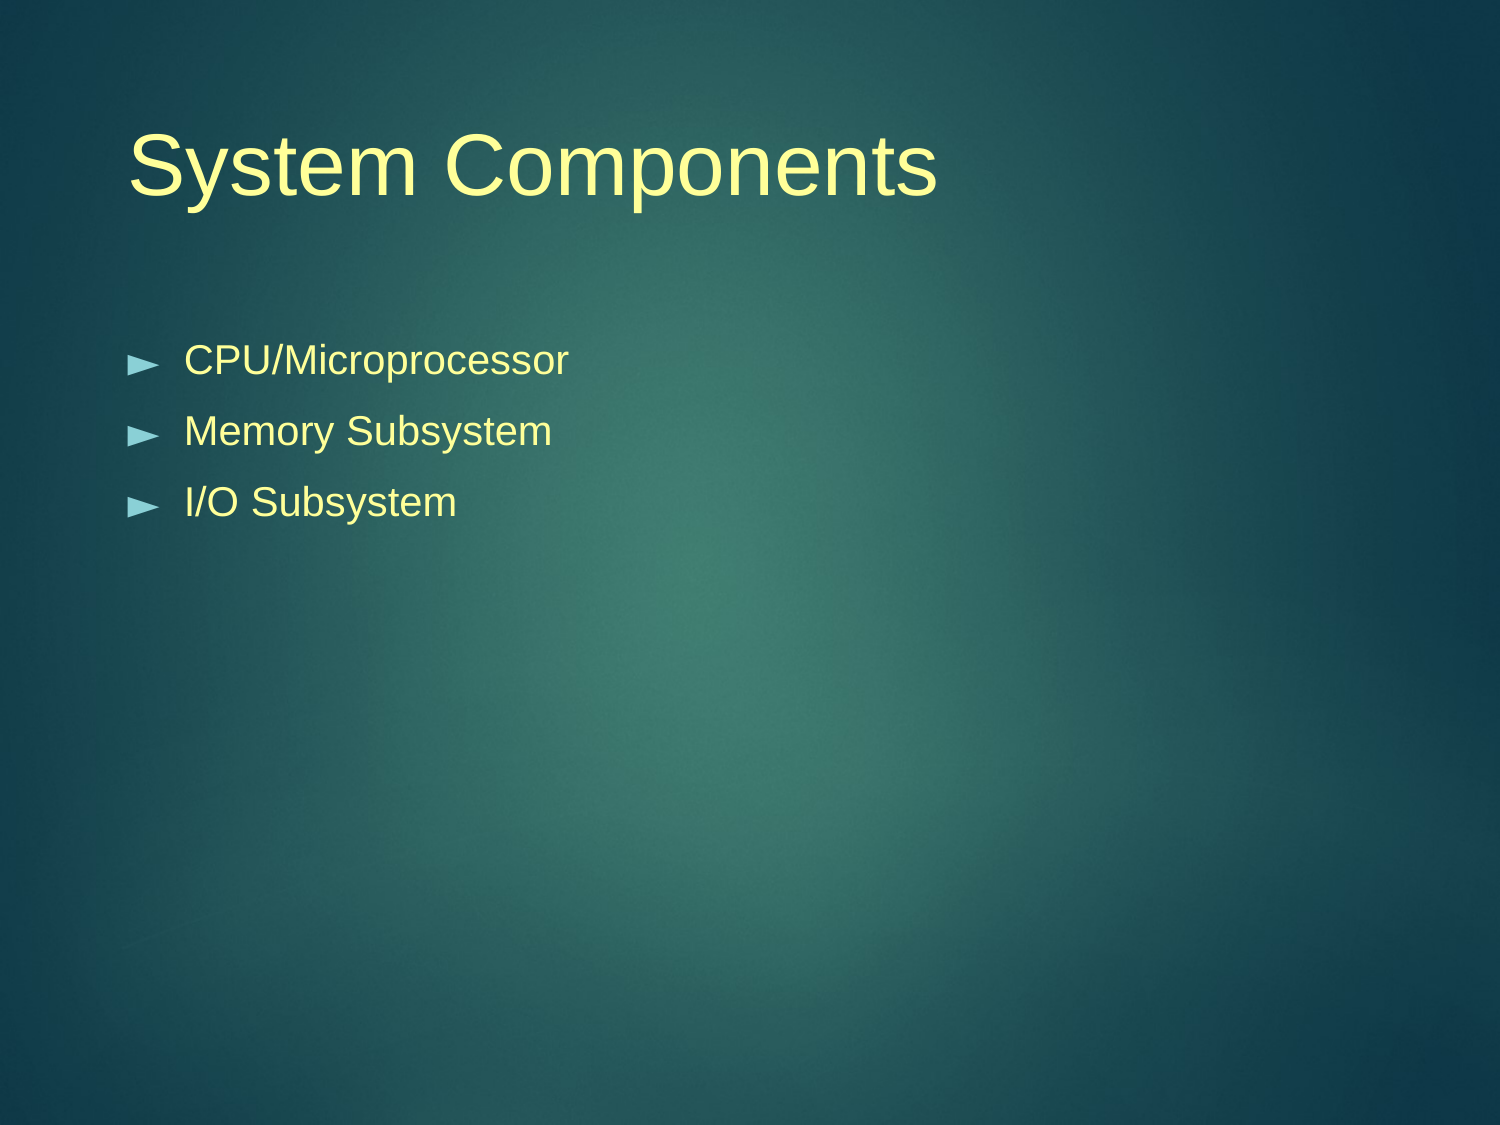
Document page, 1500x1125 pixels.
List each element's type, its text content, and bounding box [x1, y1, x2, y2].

picture [0, 0, 1500, 1125]
title System Components [112, 99, 1388, 288]
list CPU/Microprocessor Memory Subsystem I/O Subsystem [112, 324, 1388, 1000]
